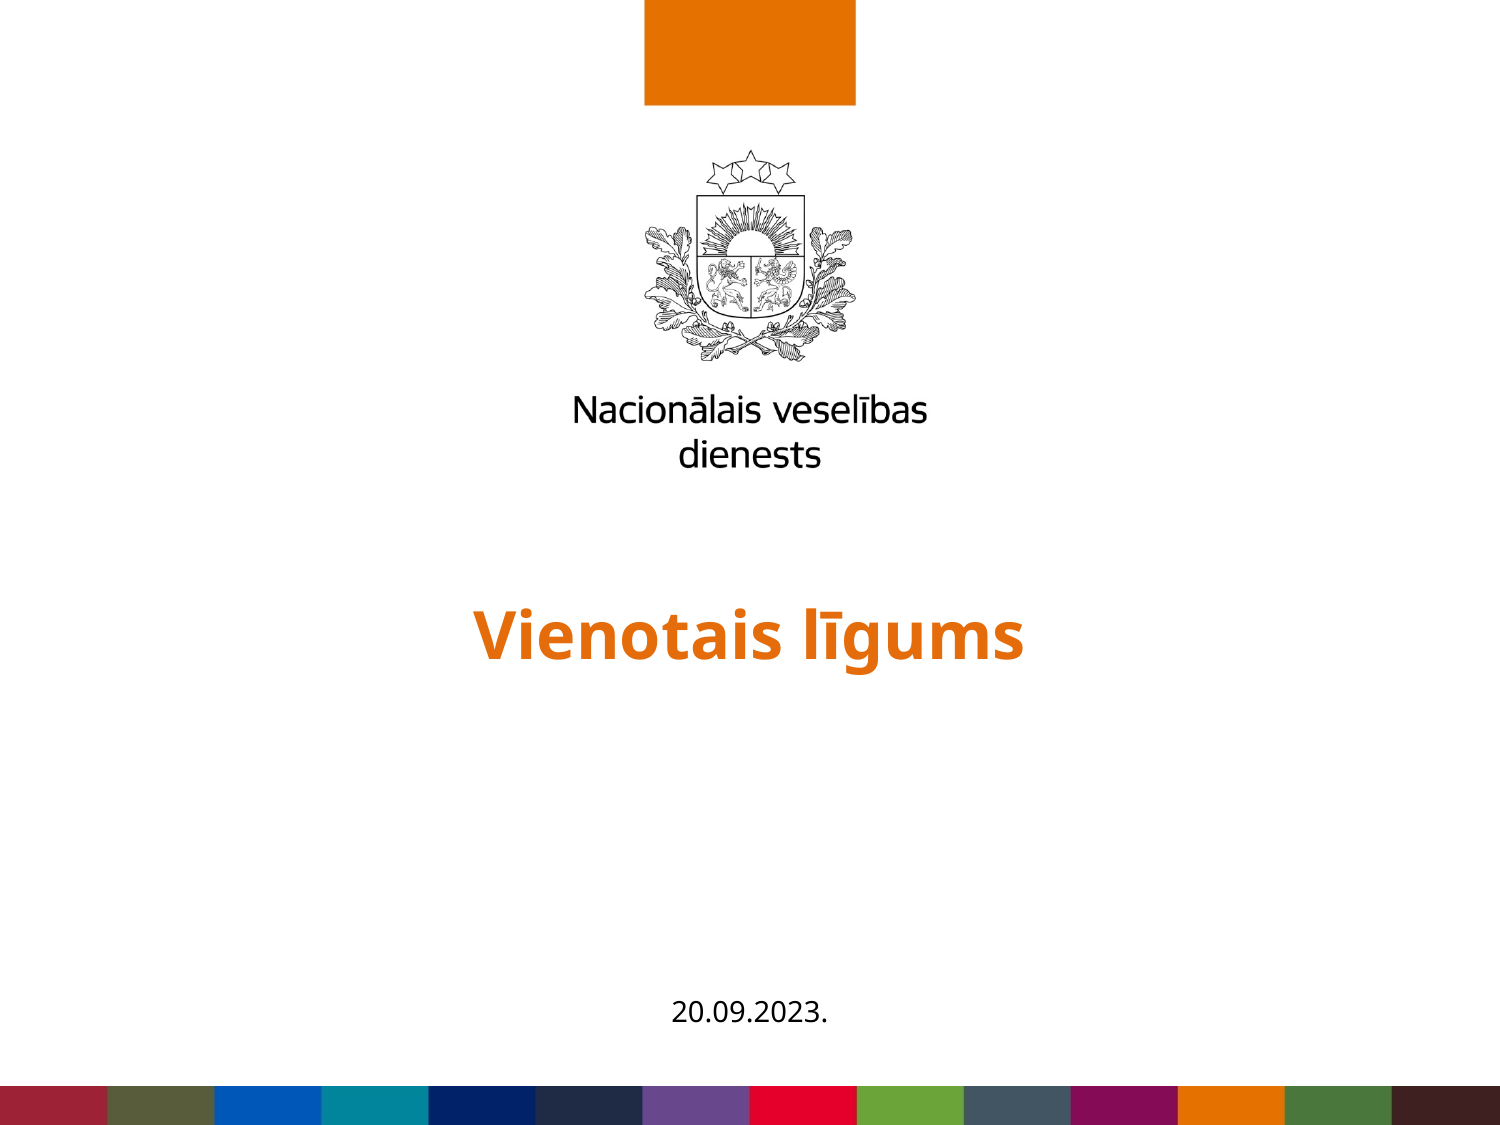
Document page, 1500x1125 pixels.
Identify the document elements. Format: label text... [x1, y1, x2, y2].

list 20.09.2023. [112, 985, 1388, 1050]
picture [0, 1086, 320, 1125]
title Vienotais līgums [112, 585, 1388, 739]
picture [440, 0, 1060, 585]
picture [326, 1086, 1500, 1125]
